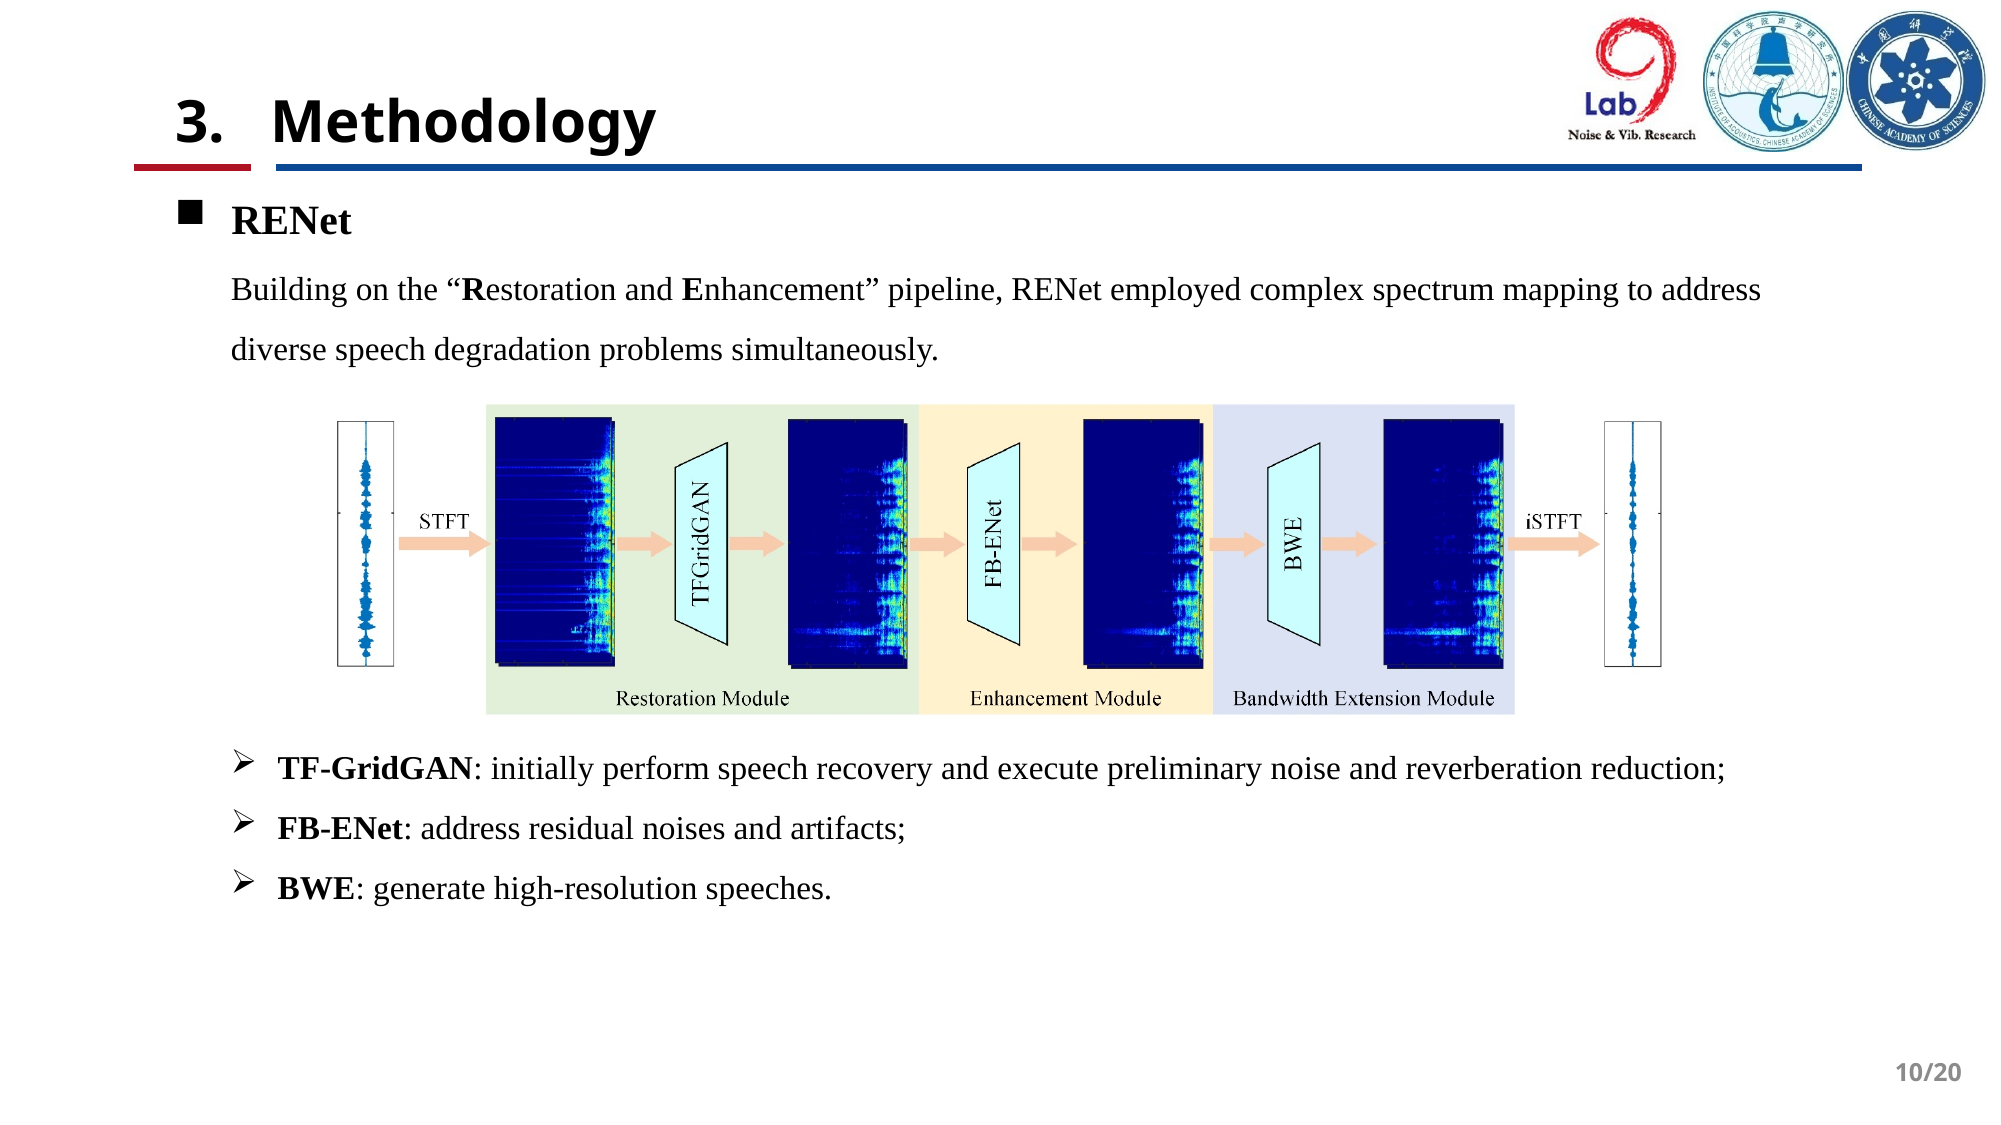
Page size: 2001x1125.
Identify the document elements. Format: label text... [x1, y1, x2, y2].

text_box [1561, 9, 1987, 152]
text_box RENet [160, 185, 1289, 250]
slide_number 10/20 [1844, 1041, 1977, 1102]
title 3. Methodology [160, 46, 1890, 162]
text_box Building on the “Restoration and Enhancement” pipeline, RENet employed complex spectrum mapping to address diverse speech degradation problems simultaneously. TF-GridGAN: initially perform speech recovery and execute preliminary noise and reverberation reduction; FB-ENet: address residual noises and artifacts; BWE: generate high-resolution speeches. [216, 239, 1783, 914]
picture [334, 404, 1664, 721]
